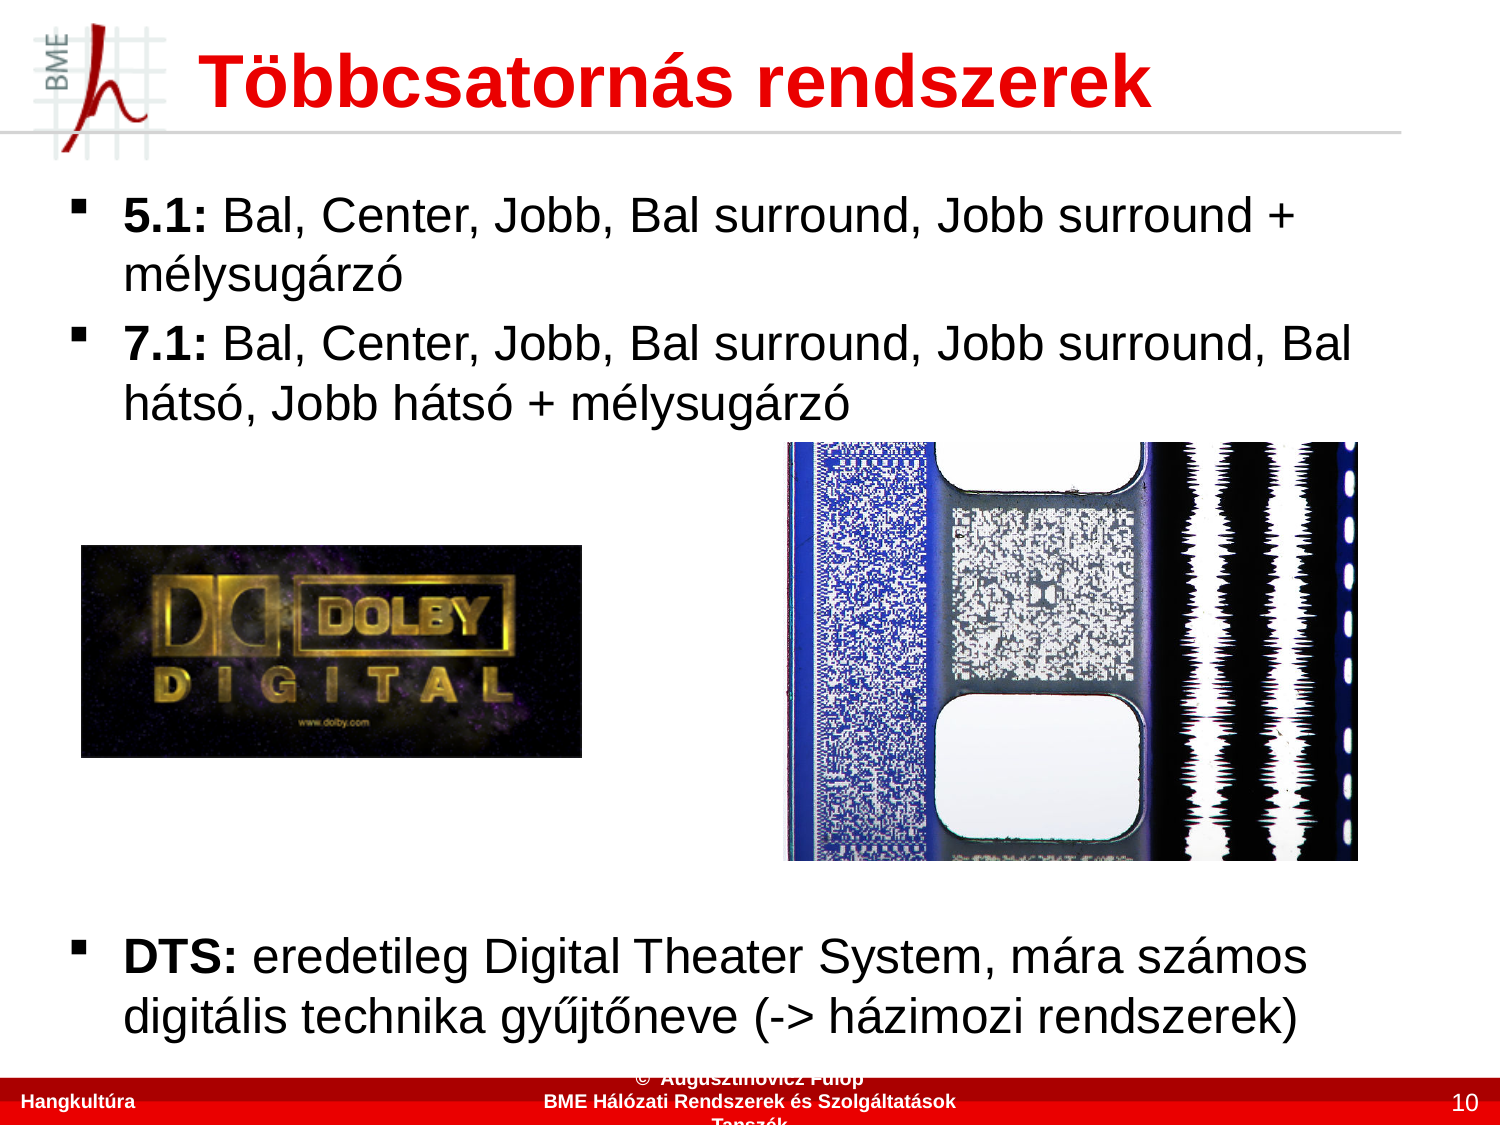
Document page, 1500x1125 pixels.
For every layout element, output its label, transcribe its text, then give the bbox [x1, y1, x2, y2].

picture [32, 135, 168, 162]
slide_number 10 [1386, 1077, 1495, 1125]
title Többcsatornás rendszerek [182, 12, 1495, 143]
slide_number Hangkultúra [5, 1076, 447, 1125]
picture [80, 544, 582, 758]
picture [32, 22, 168, 130]
footer © Augusztinovicz Fülöp BME Hálózati Rendszerek és Szolgáltatások Tanszék [487, 1077, 1012, 1125]
picture [783, 442, 1358, 861]
list 5.1: Bal, Center, Jobb, Bal surround, Jobb surround + mélysugárzó 7.1: Bal, Center, Jobb, Bal surround, Jobb surround, Bal hátsó, Jobb hátsó + mélysugárzó DTS: eredetileg Digital Theater System, mára számos digitális technika gyűjtőneve (-> házimozi rendszerek) [52, 175, 1464, 1056]
